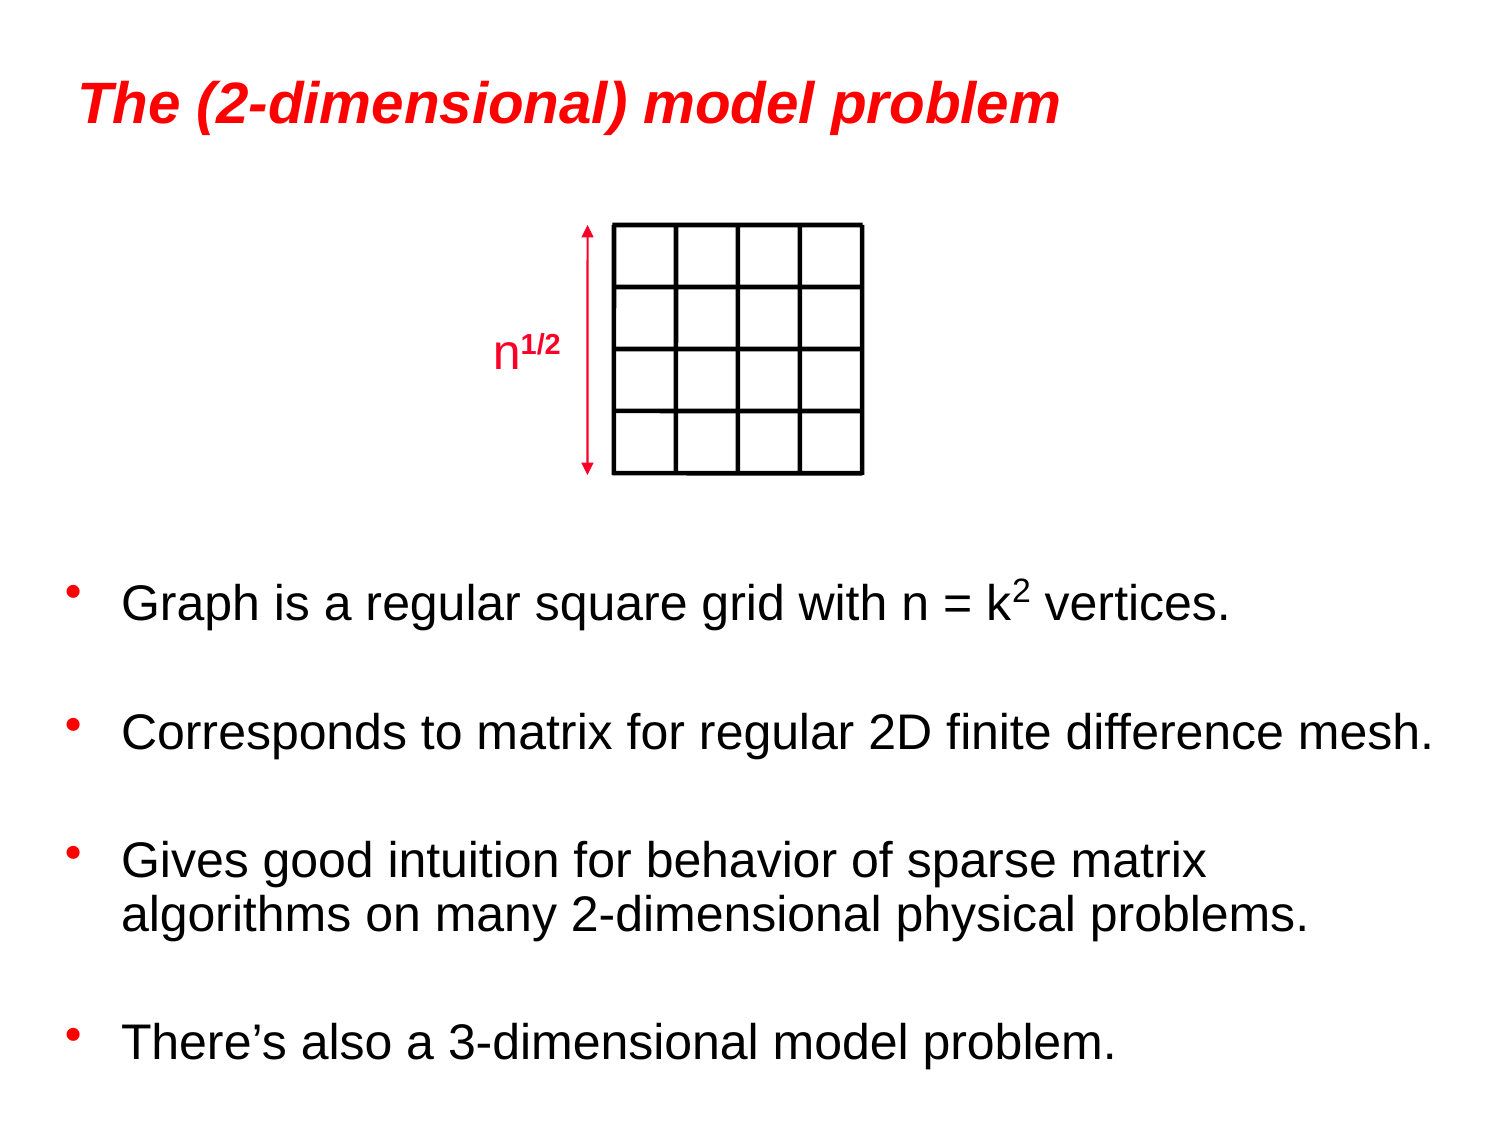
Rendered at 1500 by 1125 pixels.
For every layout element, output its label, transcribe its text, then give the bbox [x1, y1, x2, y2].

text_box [474, 224, 863, 476]
title The (2-dimensional) model problem [61, 49, 1463, 151]
list Graph is a regular square grid with n = k2 vertices. Corresponds to matrix for regular 2D finite difference mesh. Gives good intuition for behavior of sparse matrix algorithms on many 2-dimensional physical problems. There’s also a 3-dimensional model problem. [50, 562, 1463, 1125]
